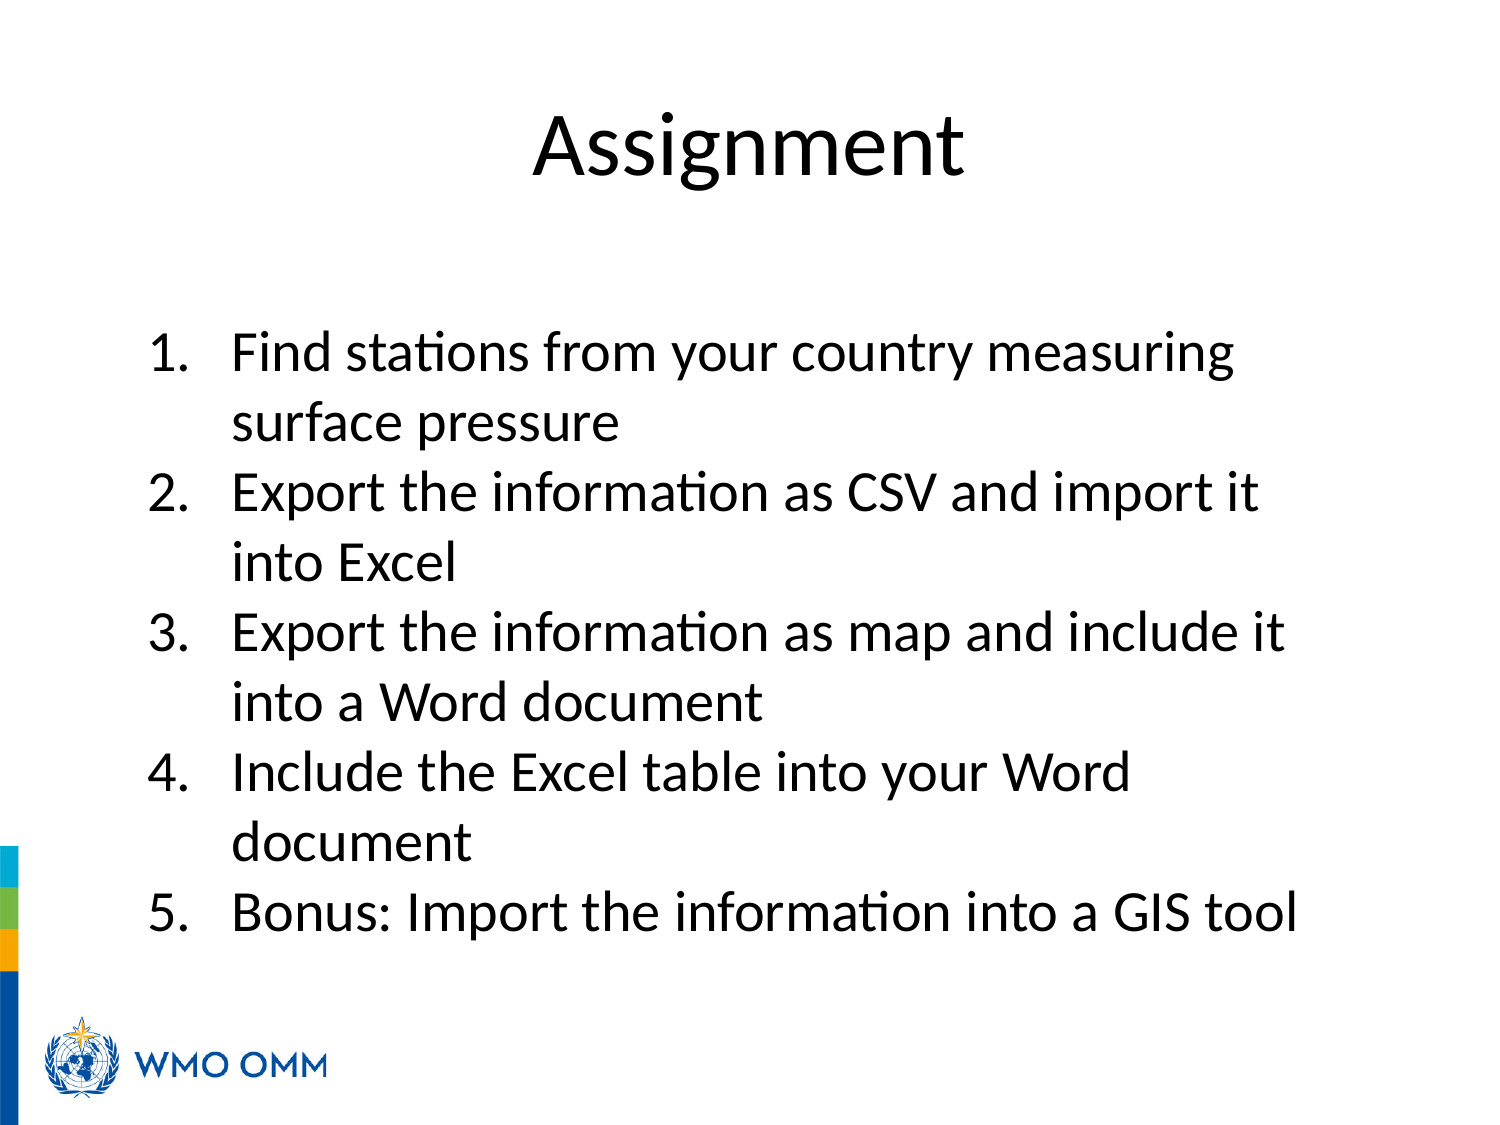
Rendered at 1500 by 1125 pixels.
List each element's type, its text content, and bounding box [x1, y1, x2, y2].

title Assignment [75, 45, 1425, 233]
picture [0, 845, 327, 1125]
text_box Find stations from your country measuring surface pressure Export the information as CSV and import it into Excel Export the information as map and include it into a Word document Include the Excel table into your Word document Bonus: Import the information into a GIS tool [132, 305, 1361, 951]
